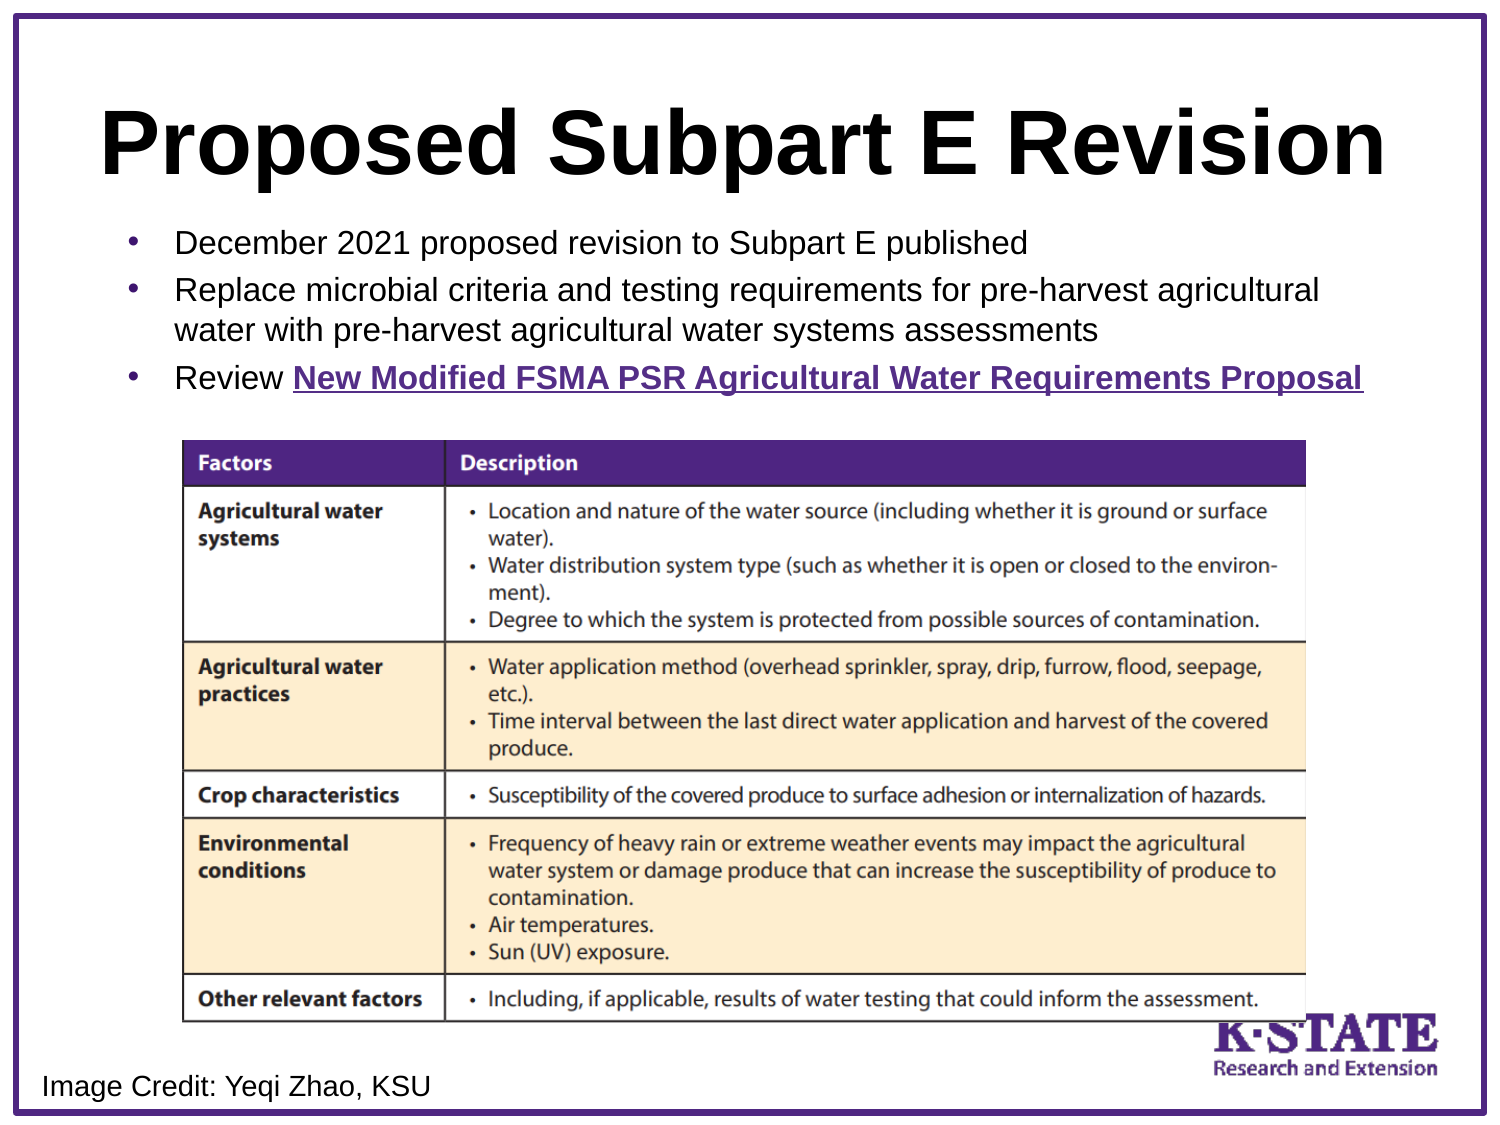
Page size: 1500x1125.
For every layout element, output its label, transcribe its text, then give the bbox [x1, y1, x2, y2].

text_box Image Credit: Yeqi Zhao, KSU [26, 1059, 624, 1110]
list December 2021 proposed revision to Subpart E published Replace microbial criteria and testing requirements for pre-harvest agricultural water with pre-harvest agricultural water systems assessments Review New Modified FSMA PSR Agricultural Water Requirements Proposal [75, 213, 1414, 936]
picture [182, 440, 1456, 1085]
title Proposed Subpart E Revision [75, 78, 1414, 198]
